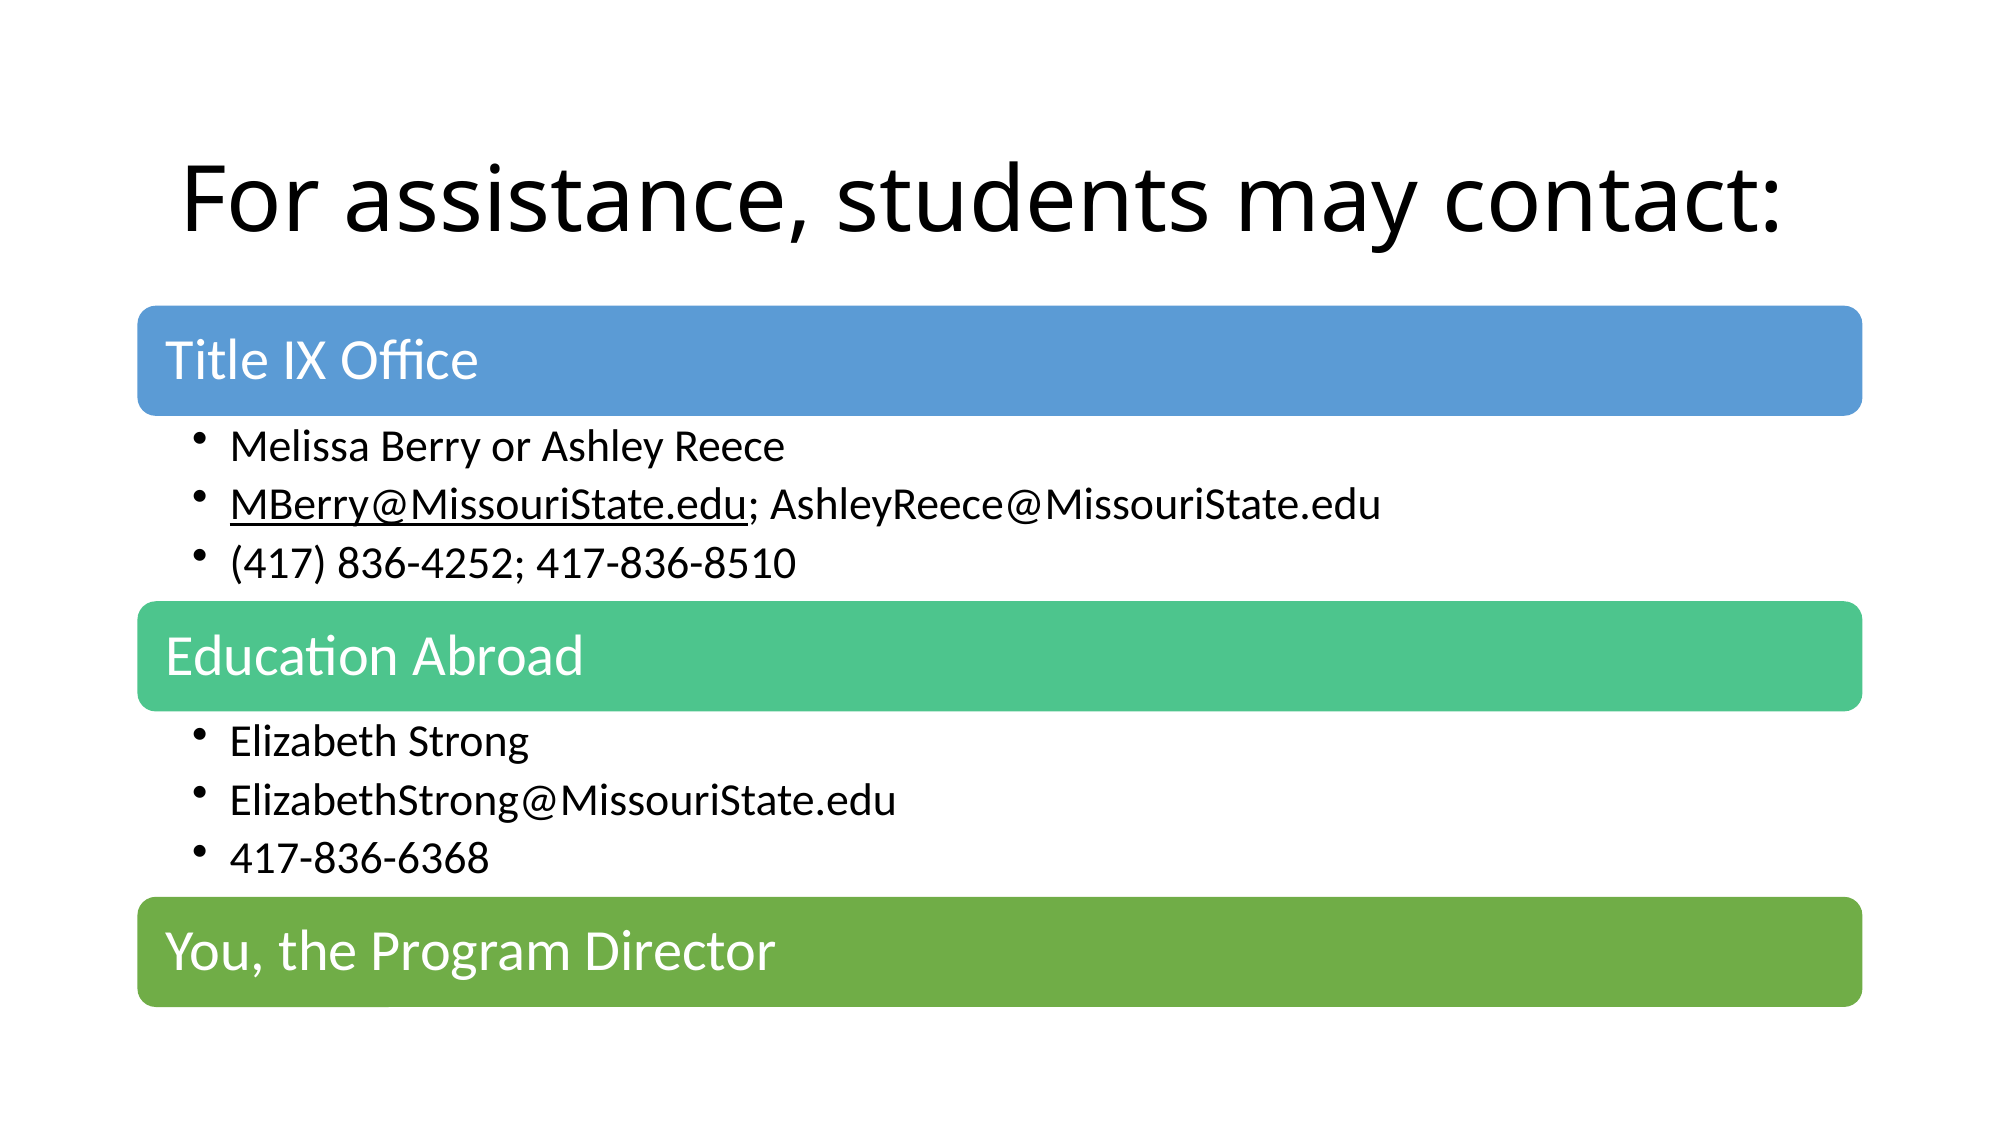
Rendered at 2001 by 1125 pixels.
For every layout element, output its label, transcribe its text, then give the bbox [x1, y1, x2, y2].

title For assistance, students may contact: [164, 93, 1890, 311]
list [137, 299, 1863, 1014]
